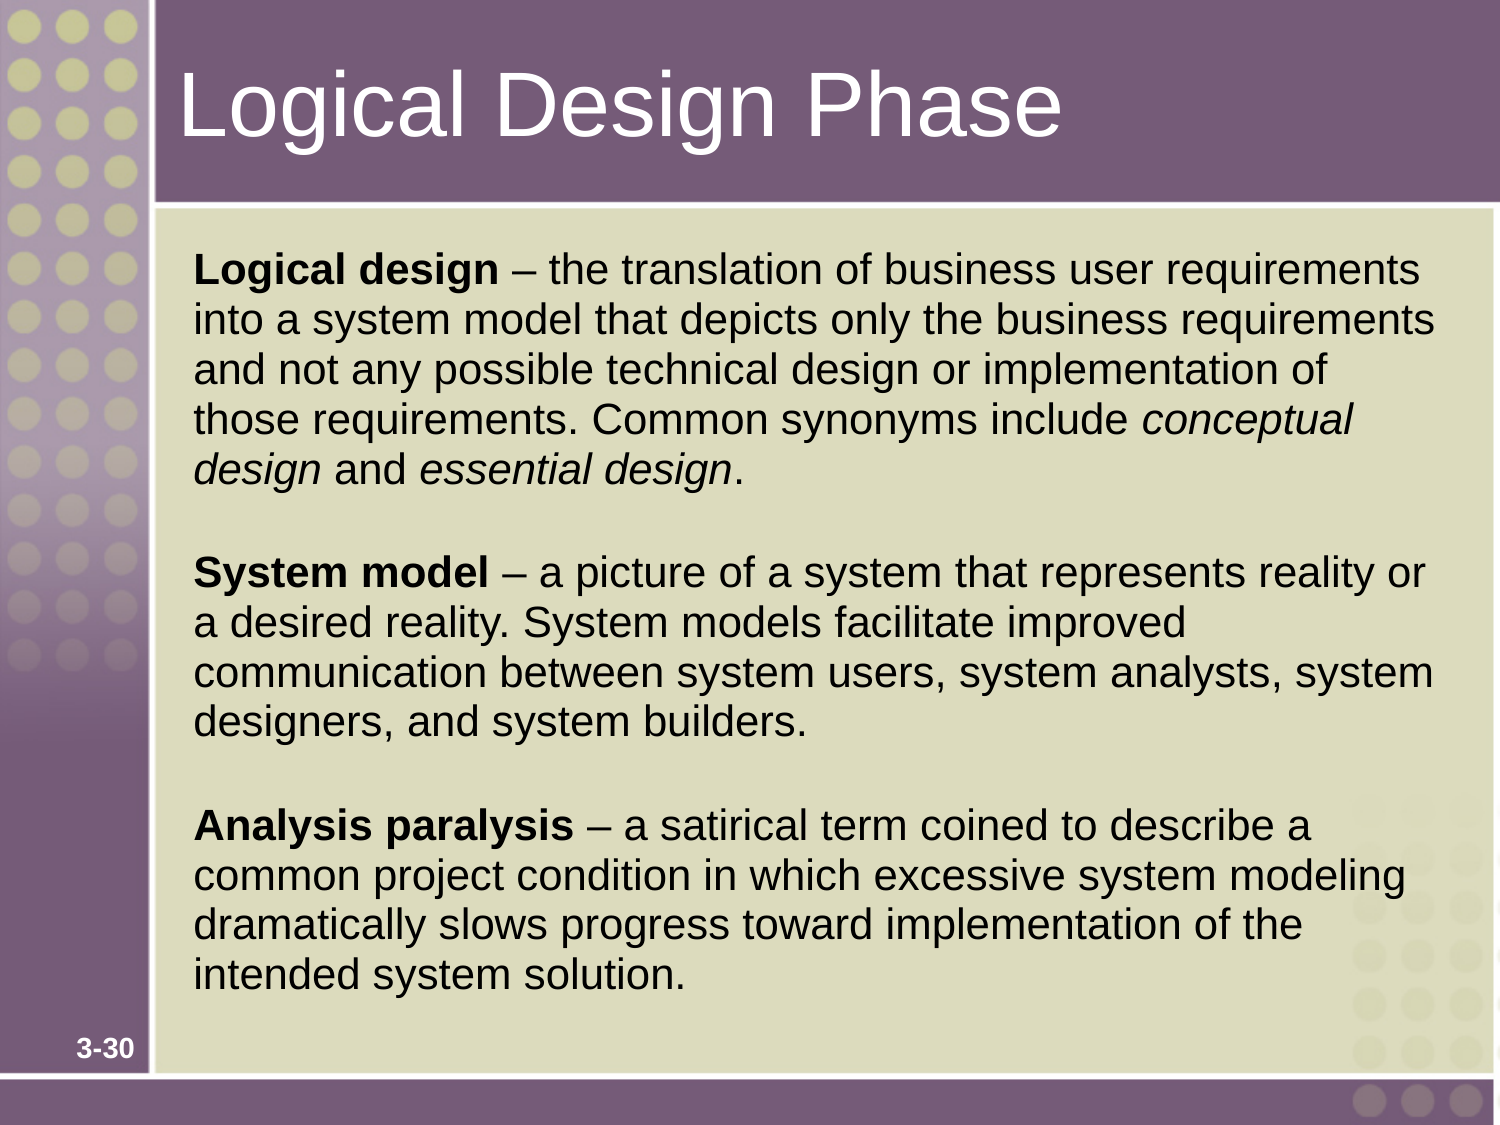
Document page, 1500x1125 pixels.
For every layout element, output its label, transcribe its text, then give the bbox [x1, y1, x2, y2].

slide_number 3-30 [0, 1021, 151, 1101]
list Logical design – the translation of business user requirements into a system model that depicts only the business requirements and not any possible technical design or implementation of those requirements. Common synonyms include conceptual design and essential design. System model – a picture of a system that represents reality or a desired reality. System models facilitate improved communication between system users, system analysts, system designers, and system builders. Analysis paralysis – a satirical term coined to describe a common project condition in which excessive system modeling dramatically slows progress toward implementation of the intended system solution. [112, 237, 1460, 1063]
picture [0, 0, 1500, 1125]
title Logical Design Phase [162, 12, 1500, 200]
